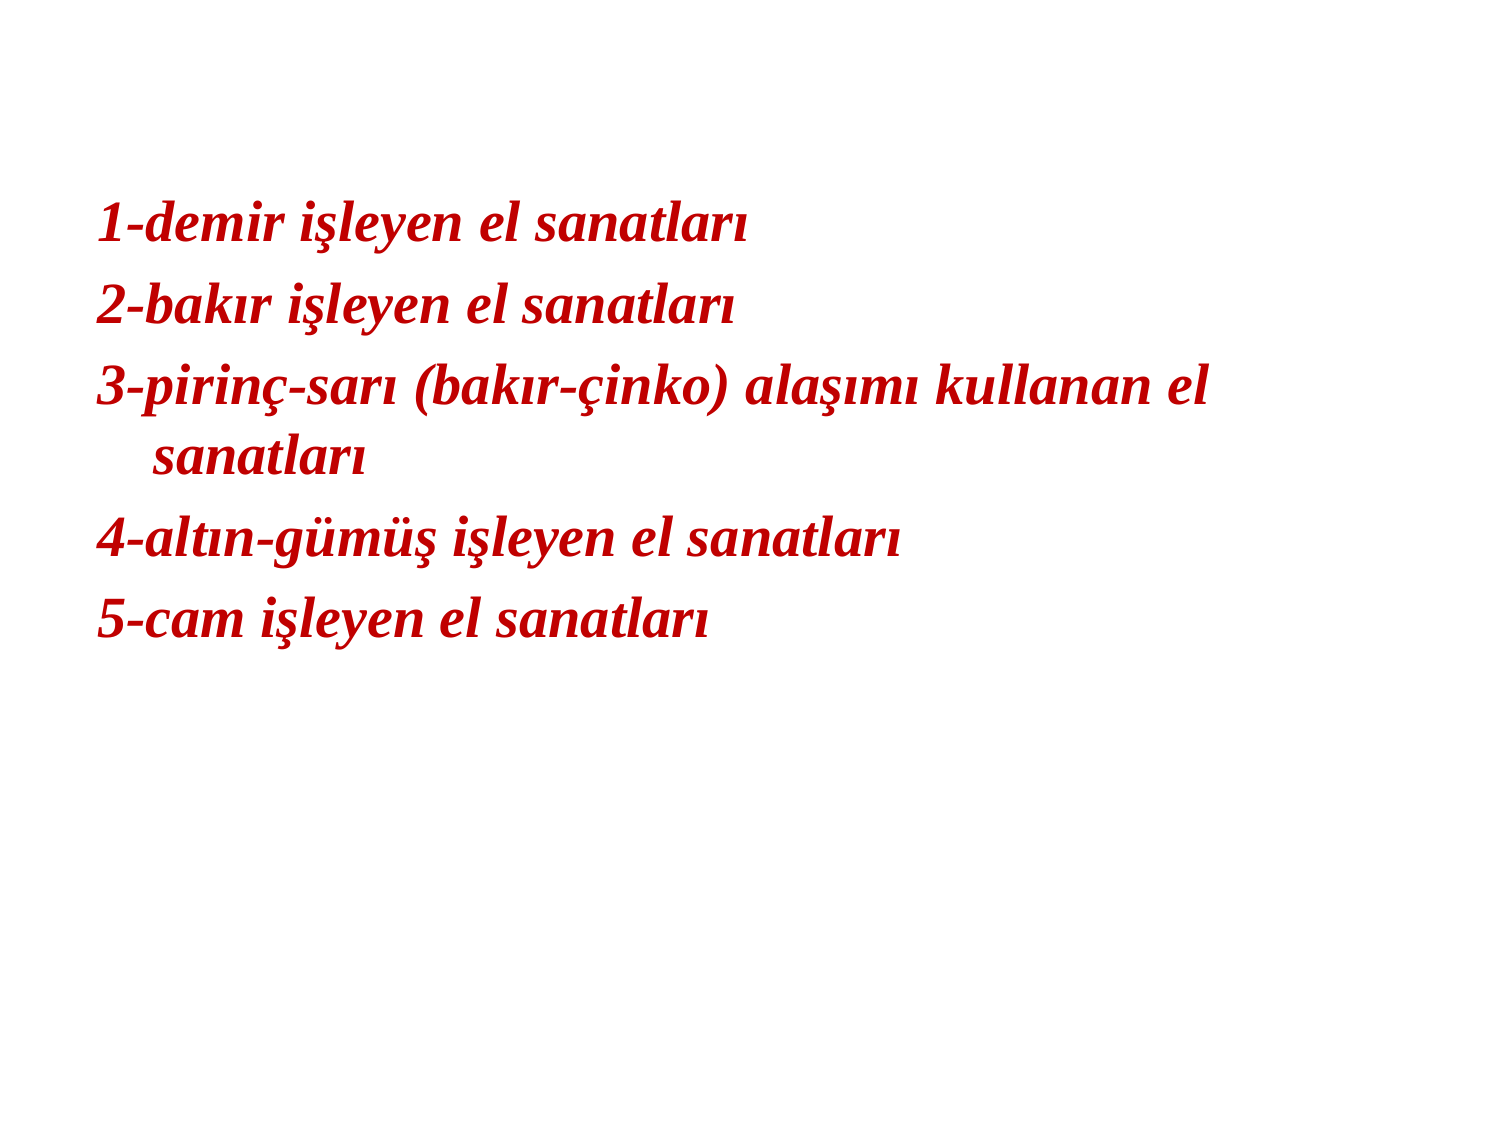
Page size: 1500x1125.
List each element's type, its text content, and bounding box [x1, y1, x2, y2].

list 1-demir işleyen el sanatları 2-bakır işleyen el sanatları 3-pirinç-sarı (bakır-çinko) alaşımı kullanan el sanatları 4-altın-gümüş işleyen el sanatları 5-cam işleyen el sanatları [82, 175, 1432, 919]
